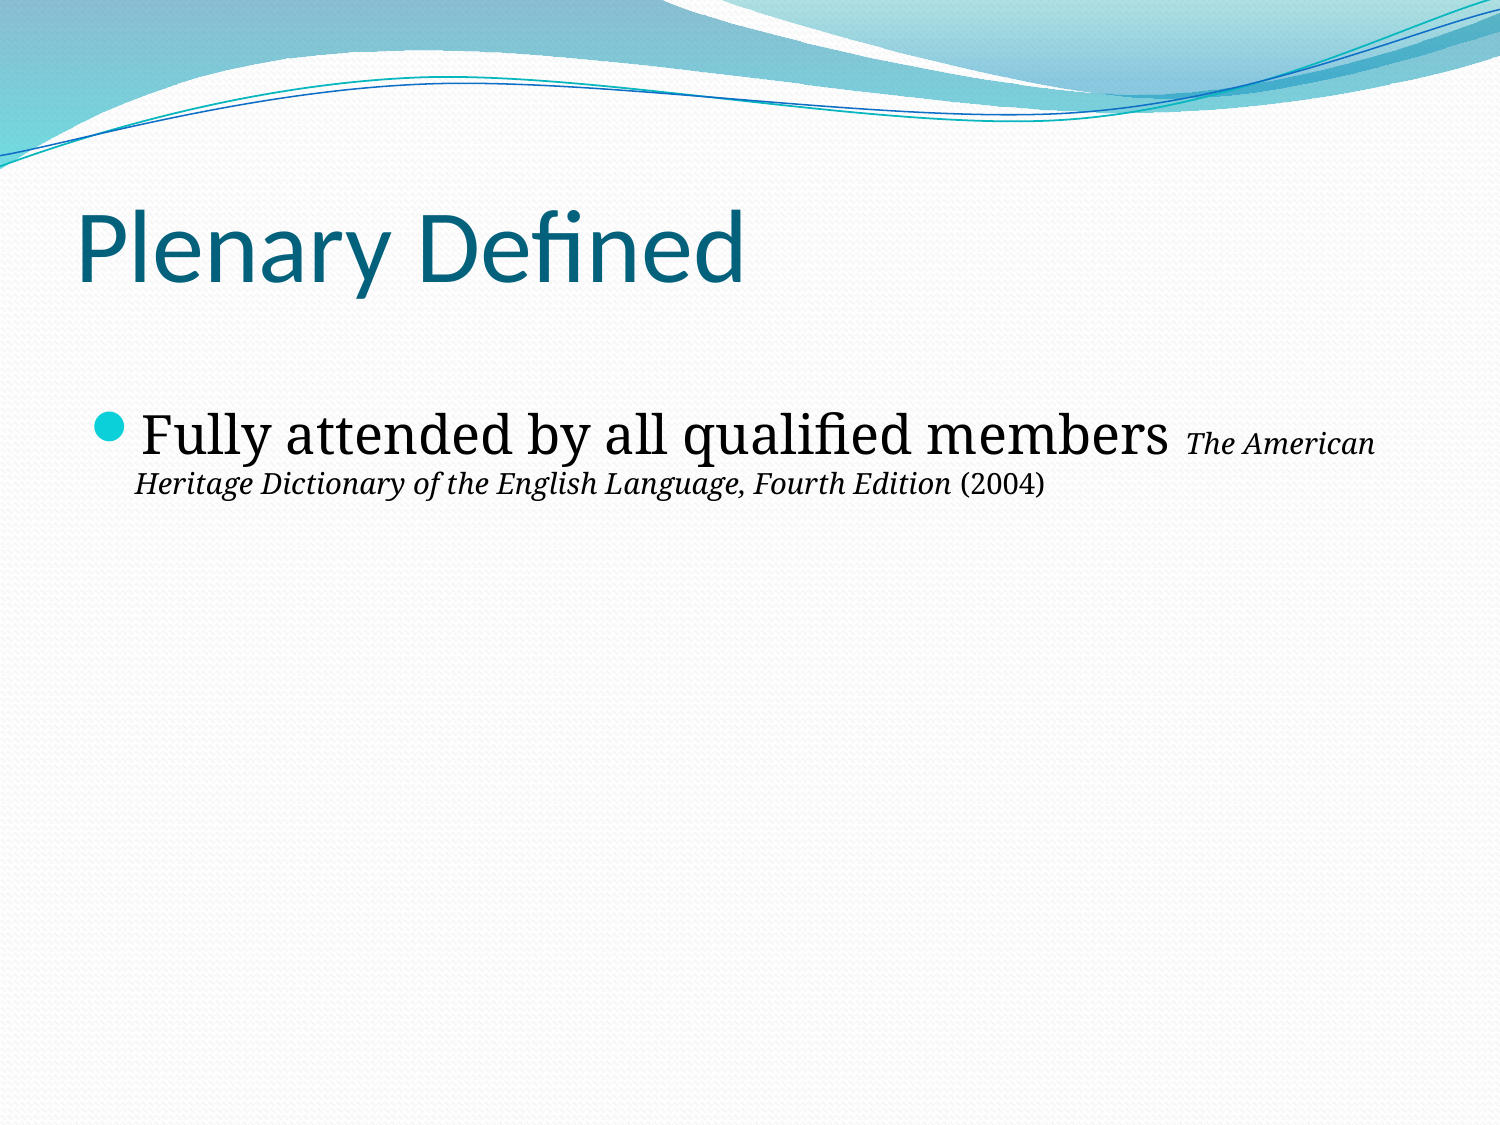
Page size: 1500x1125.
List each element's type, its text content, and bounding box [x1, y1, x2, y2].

list Fully attended by all qualified members The American Heritage Dictionary of the English Language, Fourth Edition (2004) [74, 317, 1426, 1038]
title Plenary Defined [74, 115, 1426, 304]
